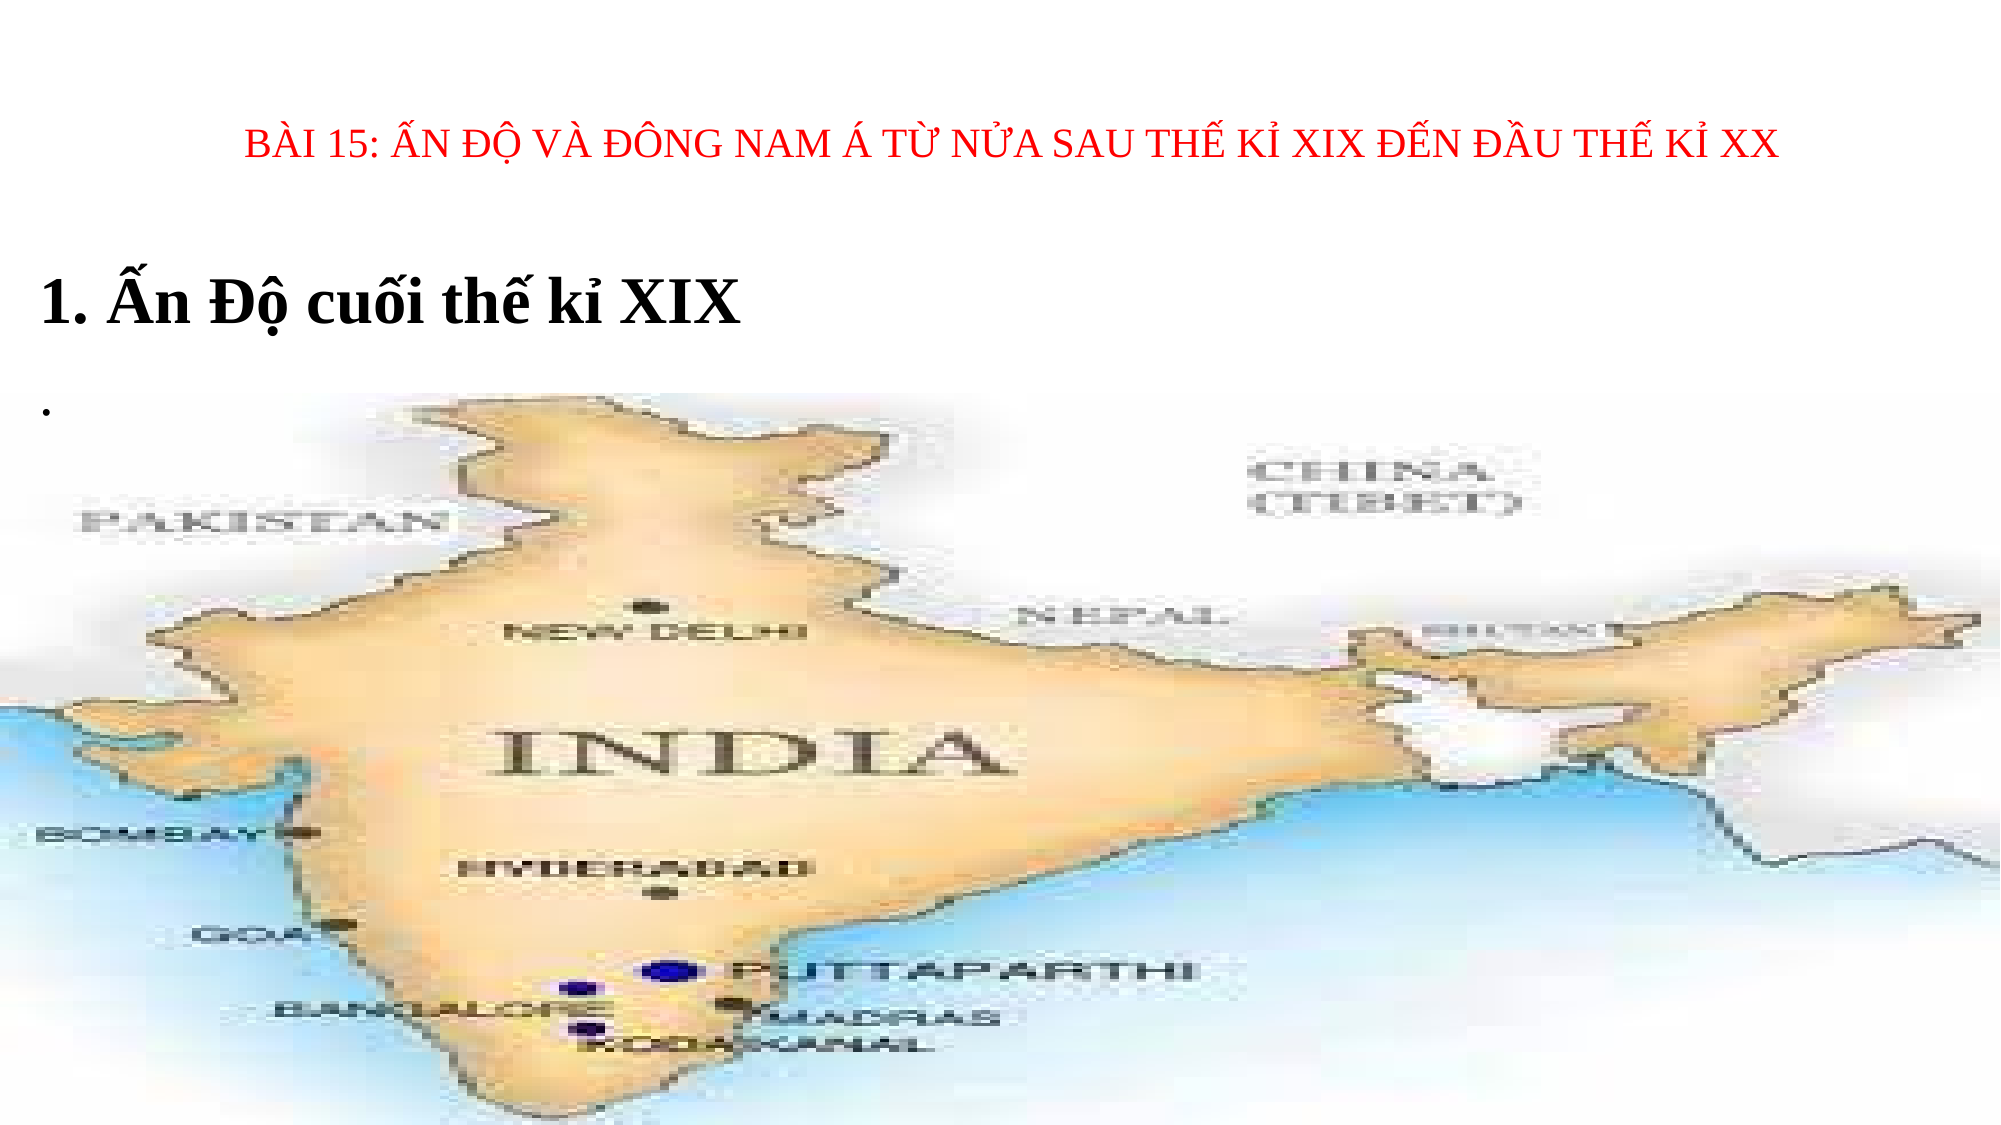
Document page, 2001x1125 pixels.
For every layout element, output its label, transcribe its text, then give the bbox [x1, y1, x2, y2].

title BÀI 15: ẤN ĐỘ VÀ ĐÔNG NAM Á TỪ NỬA SAU THẾ KỈ XIX ĐẾN ĐẦU THẾ KỈ XX [149, 112, 1876, 281]
text_box 1. Ấn Độ cuối thế kỉ XIX . [24, 236, 881, 393]
picture [0, 393, 2000, 1125]
